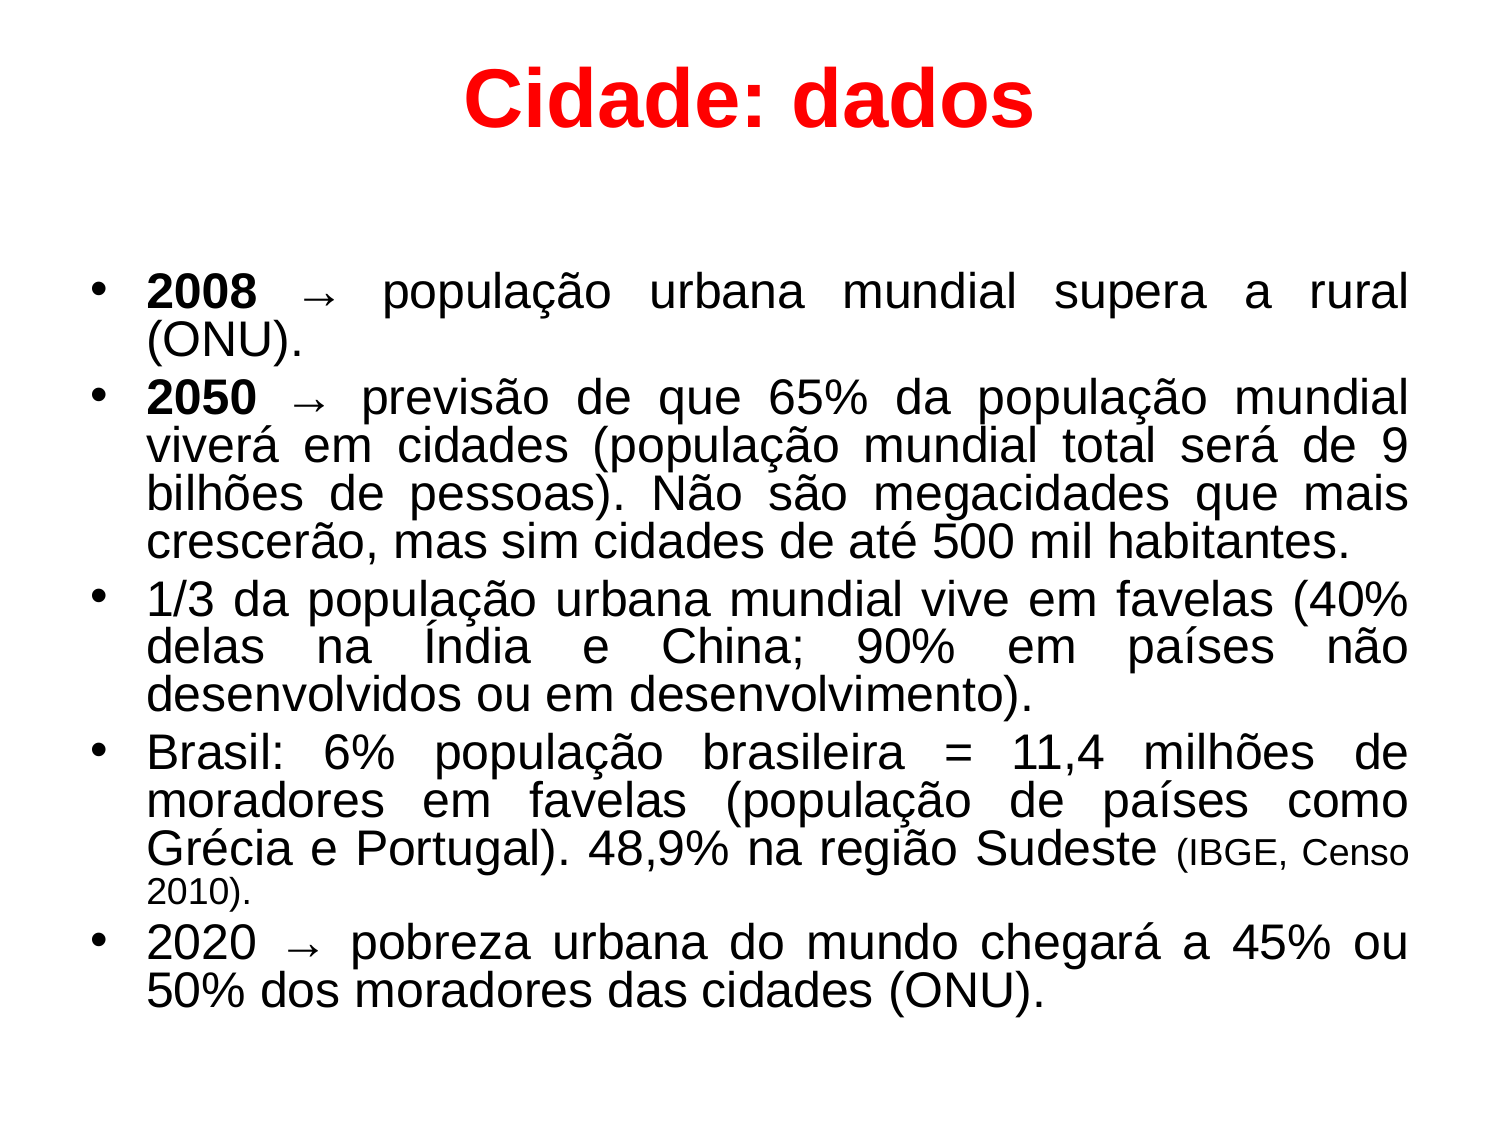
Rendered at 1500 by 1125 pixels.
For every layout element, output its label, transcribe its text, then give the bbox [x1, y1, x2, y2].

title Cidade: dados [0, 0, 1500, 188]
list 2008 → população urbana mundial supera a rural (ONU). 2050 → previsão de que 65% da população mundial viverá em cidades (população mundial total será de 9 bilhões de pessoas). Não são megacidades que mais crescerão, mas sim cidades de até 500 mil habitantes. 1/3 da população urbana mundial vive em favelas (40% delas na Índia e China; 90% em países não desenvolvidos ou em desenvolvimento). Brasil: 6% população brasileira = 11,4 milhões de moradores em favelas (população de países como Grécia e Portugal). 48,9% na região Sudeste (IBGE, Censo 2010). 2020 → pobreza urbana do mundo chegará a 45% ou 50% dos moradores das cidades (ONU). [75, 262, 1425, 1005]
